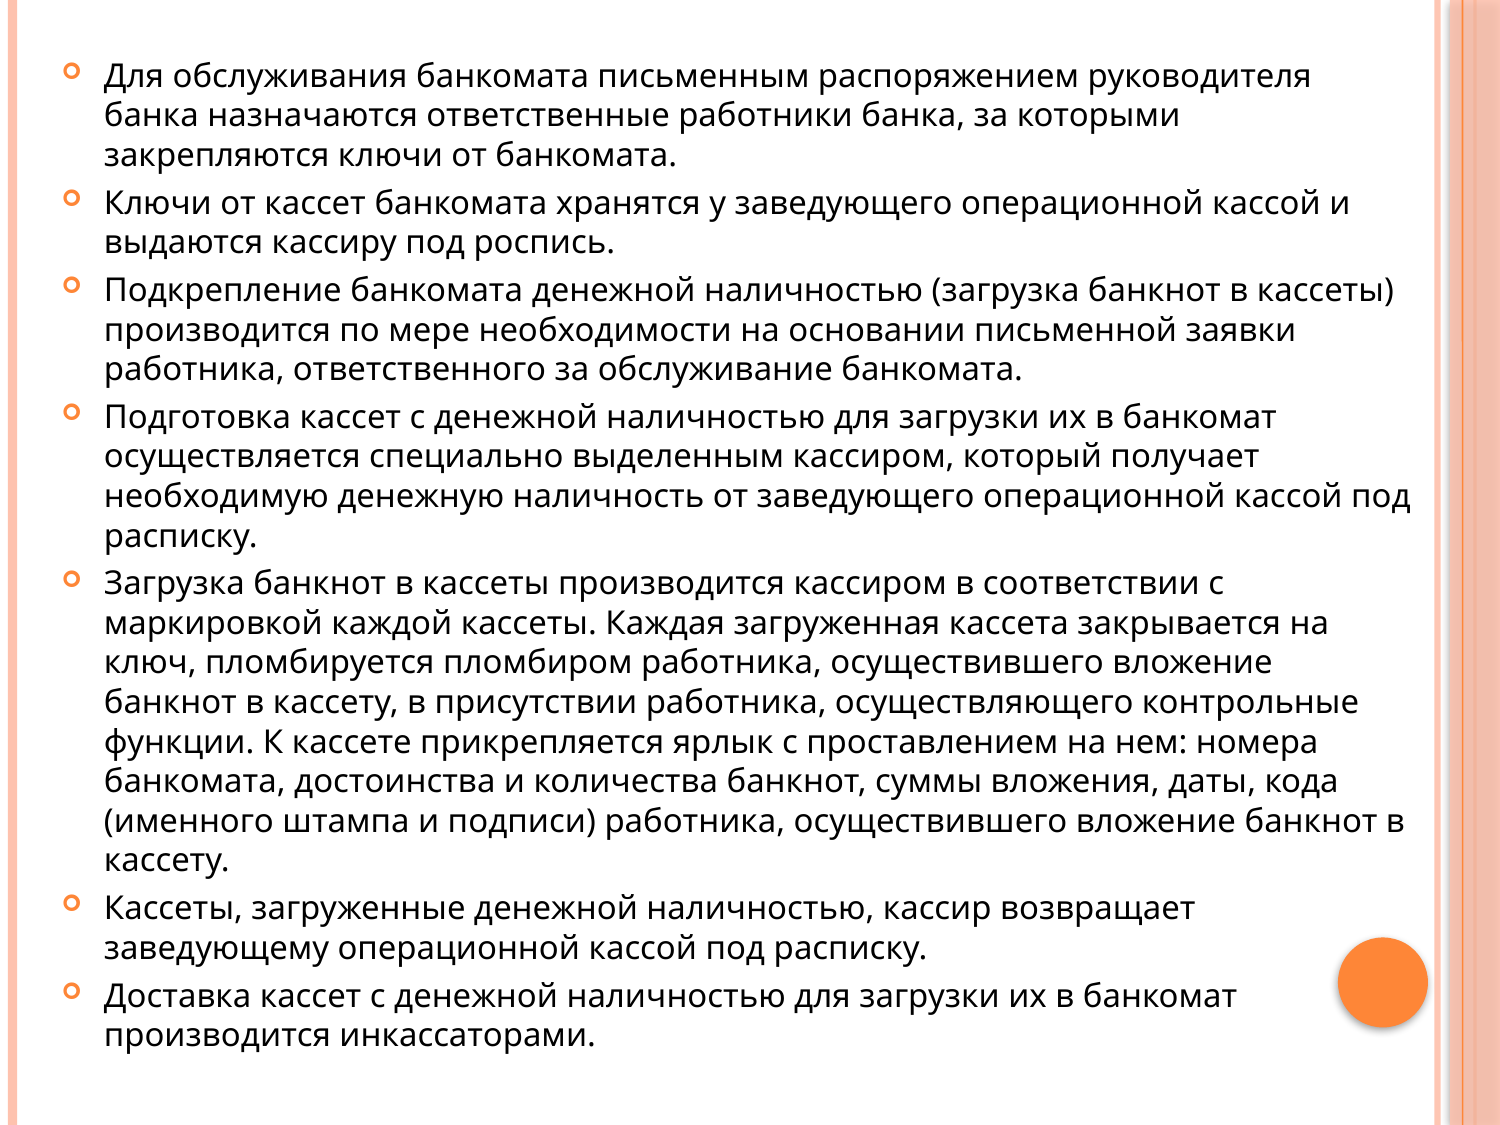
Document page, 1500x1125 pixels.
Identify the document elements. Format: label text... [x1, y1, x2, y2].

list Для обслуживания банкомата письменным распоряжением руководителя банка назначаются ответственные работники банка, за которыми закрепляются ключи от банкомата. Ключи от кассет банкомата хранятся у заведующего операционной кассой и выдаются кассиру под роспись. Подкрепление банкомата денежной наличностью (загрузка банкнот в кассеты) производится по мере необходимости на основании письменной заявки работника, ответственного за обслуживание банкомата. Подготовка кассет с денежной наличностью для загрузки их в банкомат осуществляется специально выделенным кассиром, который получает необходимую денежную наличность от заведующего операционной кассой под расписку. Загрузка банкнот в кассеты производится кассиром в соответствии с маркировкой каждой кассеты. Каждая загруженная кассета закрывается на ключ, пломбируется пломбиром работника, осуществившего вложение банкнот в кассету, в присутствии работника, осуществляющего контрольные функции. К кассете прикрепляется ярлык с проставлением на нем: номера банкомата, достоинства и количества банкнот, суммы вложения, даты, кода (именного штампа и подписи) работника, осуществившего вложение банкнот в кассету. Кассеты, загруженные денежной наличностью, кассир возвращает заведующему операционной кассой под расписку. Доставка кассет с денежной наличностью для загрузки их в банкомат производится инкассаторами. [46, 46, 1430, 1062]
